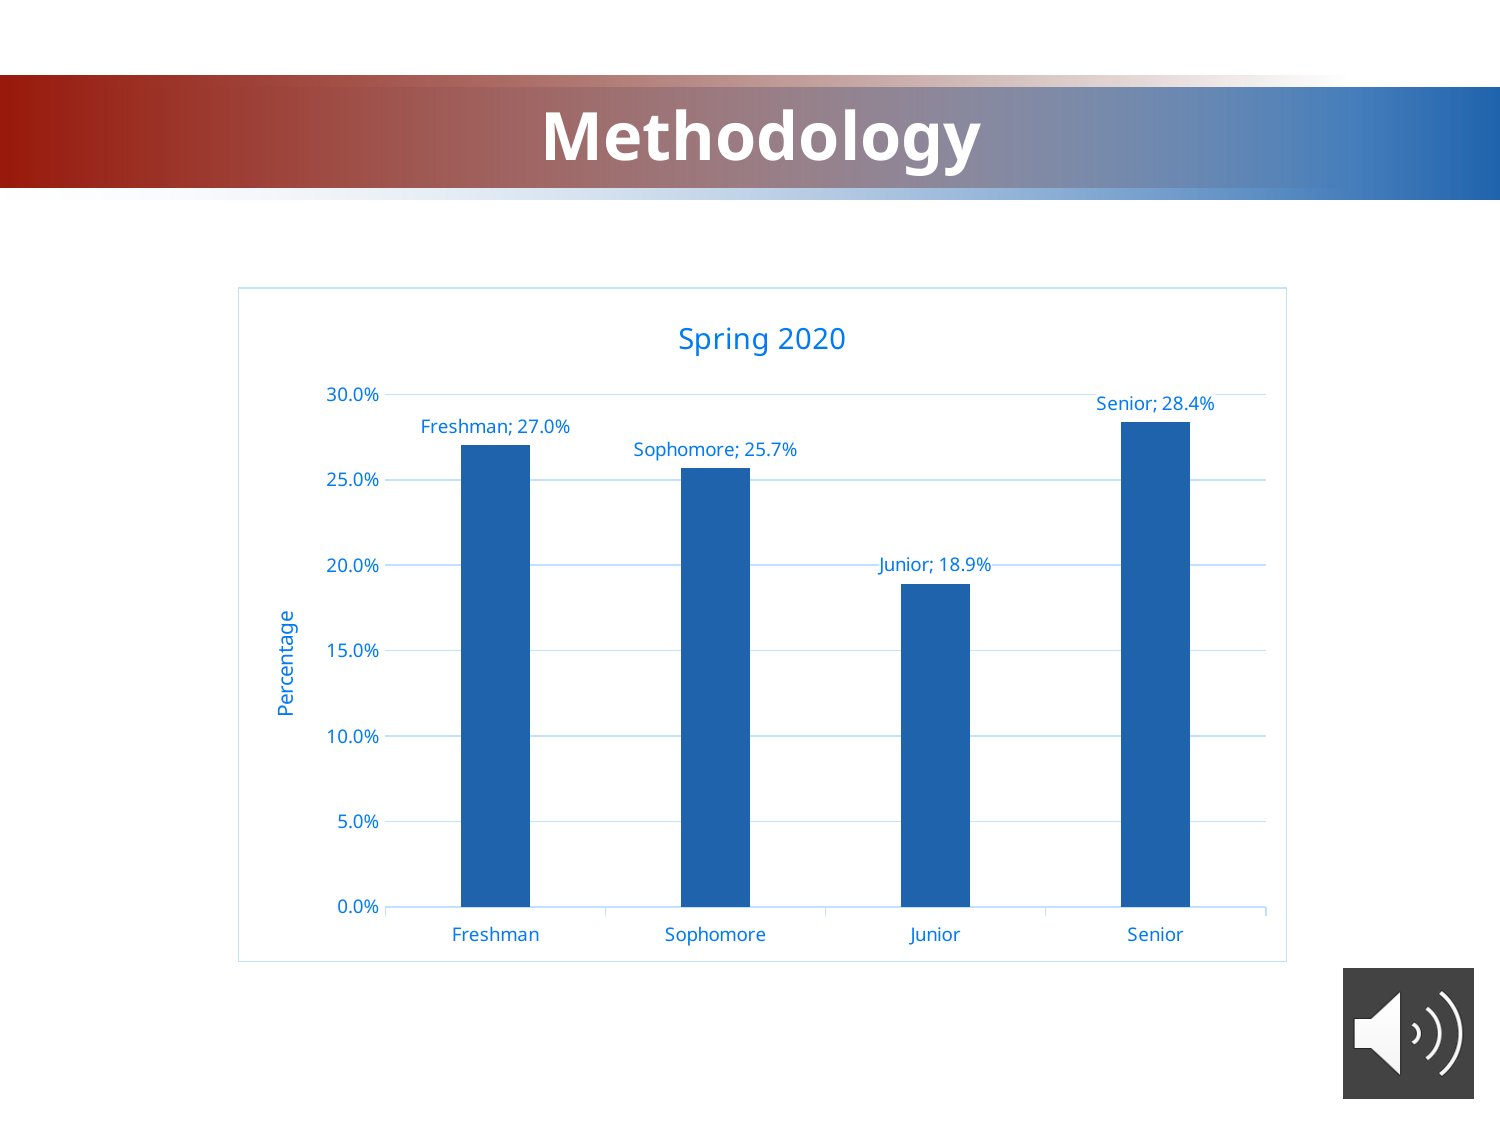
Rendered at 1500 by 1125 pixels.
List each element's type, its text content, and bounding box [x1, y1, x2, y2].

title Methodology [0, 87, 1500, 180]
chart [237, 287, 1288, 963]
picture [1341, 966, 1475, 1100]
